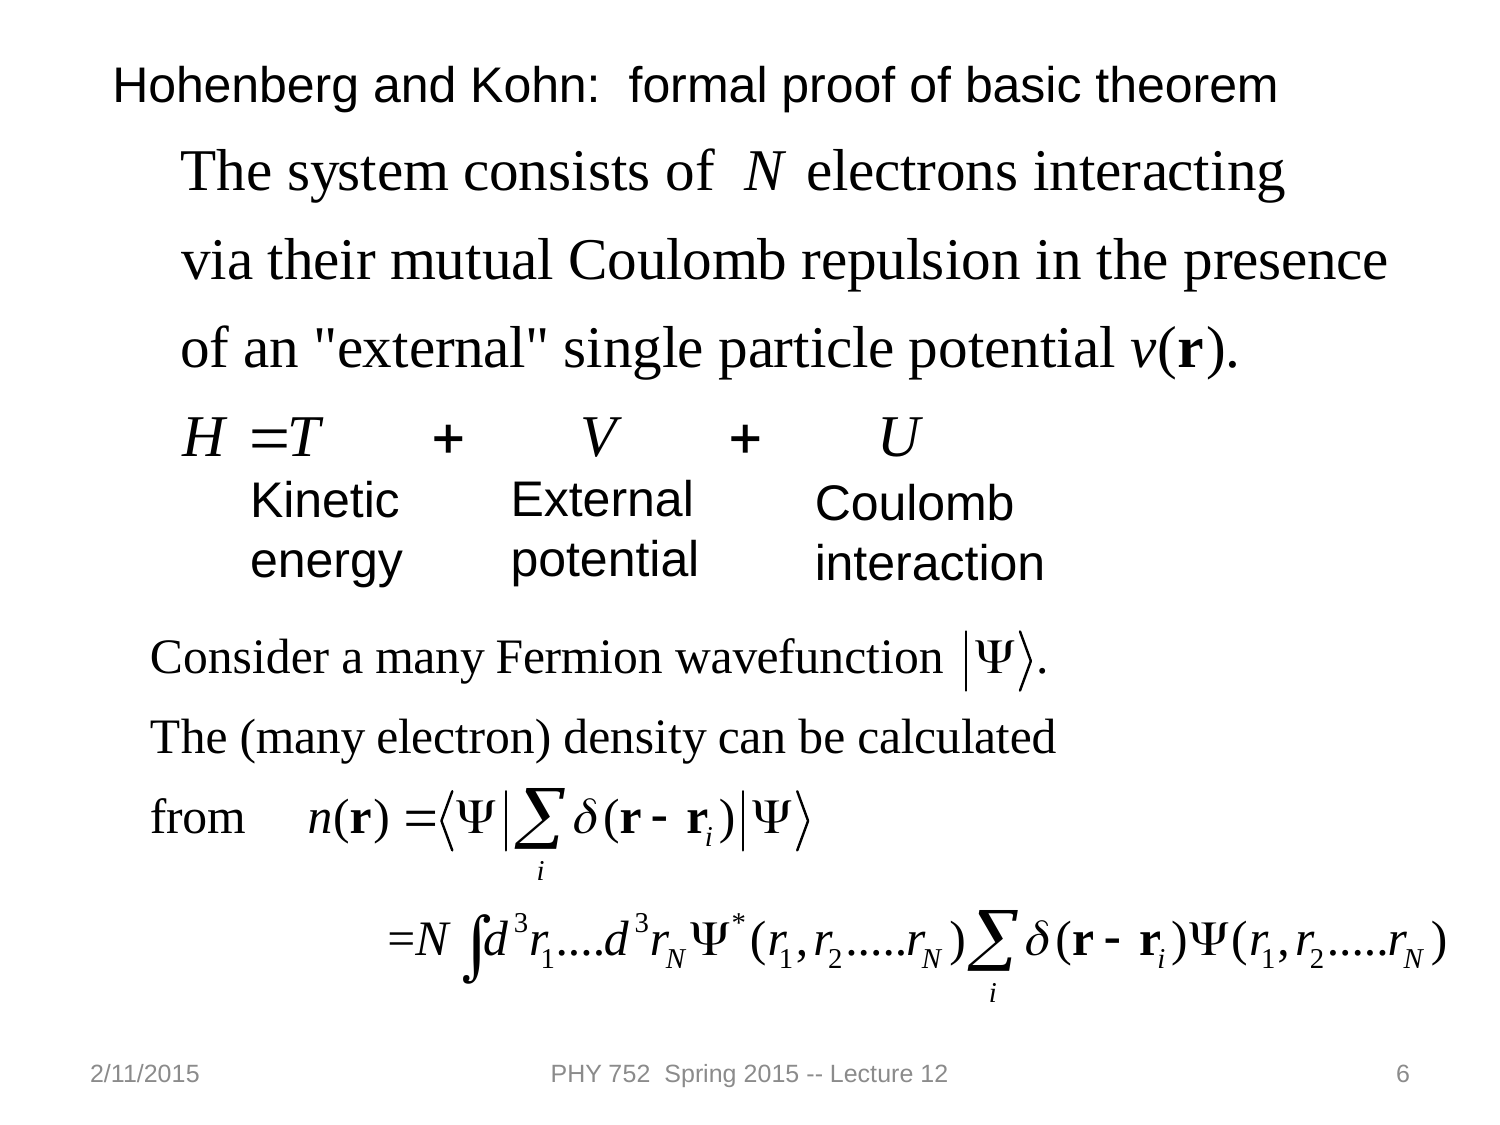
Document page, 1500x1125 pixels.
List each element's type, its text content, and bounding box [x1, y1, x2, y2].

text_box Coulomb interaction [800, 475, 1089, 599]
text_box External potential [495, 475, 785, 595]
text_box Kinetic energy [235, 475, 425, 596]
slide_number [75, 1042, 425, 1103]
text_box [175, 140, 1395, 467]
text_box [145, 625, 1455, 1010]
footer PHY 752 Spring 2015 -- Lecture 12 [512, 1042, 988, 1103]
text_box Hohenberg and Kohn: formal proof of basic theorem [97, 45, 1425, 121]
slide_number 6 [1074, 1042, 1425, 1103]
